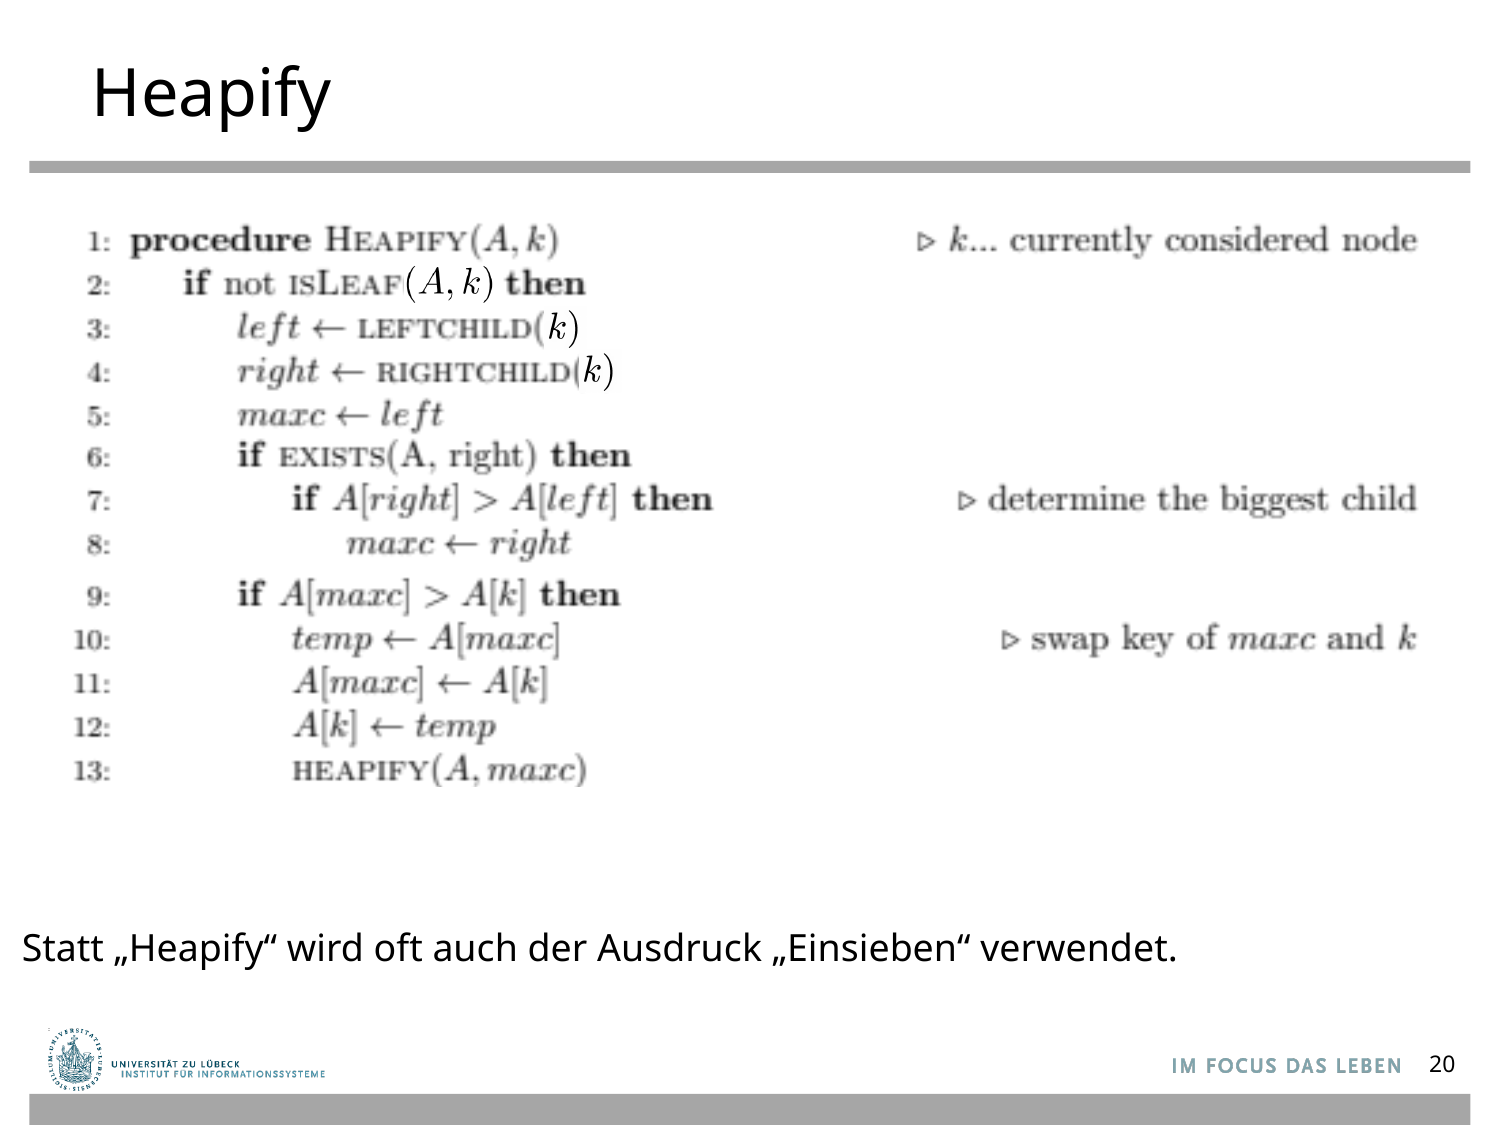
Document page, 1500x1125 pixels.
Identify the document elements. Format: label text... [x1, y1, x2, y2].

picture [1173, 1058, 1305, 1073]
picture [67, 219, 1425, 787]
text_box Statt „Heapify“ wird oft auch der Ausdruck „Einsieben“ verwendet. [7, 916, 1194, 977]
slide_number 20 [1305, 1050, 1471, 1083]
title Heapify [76, 42, 1427, 126]
